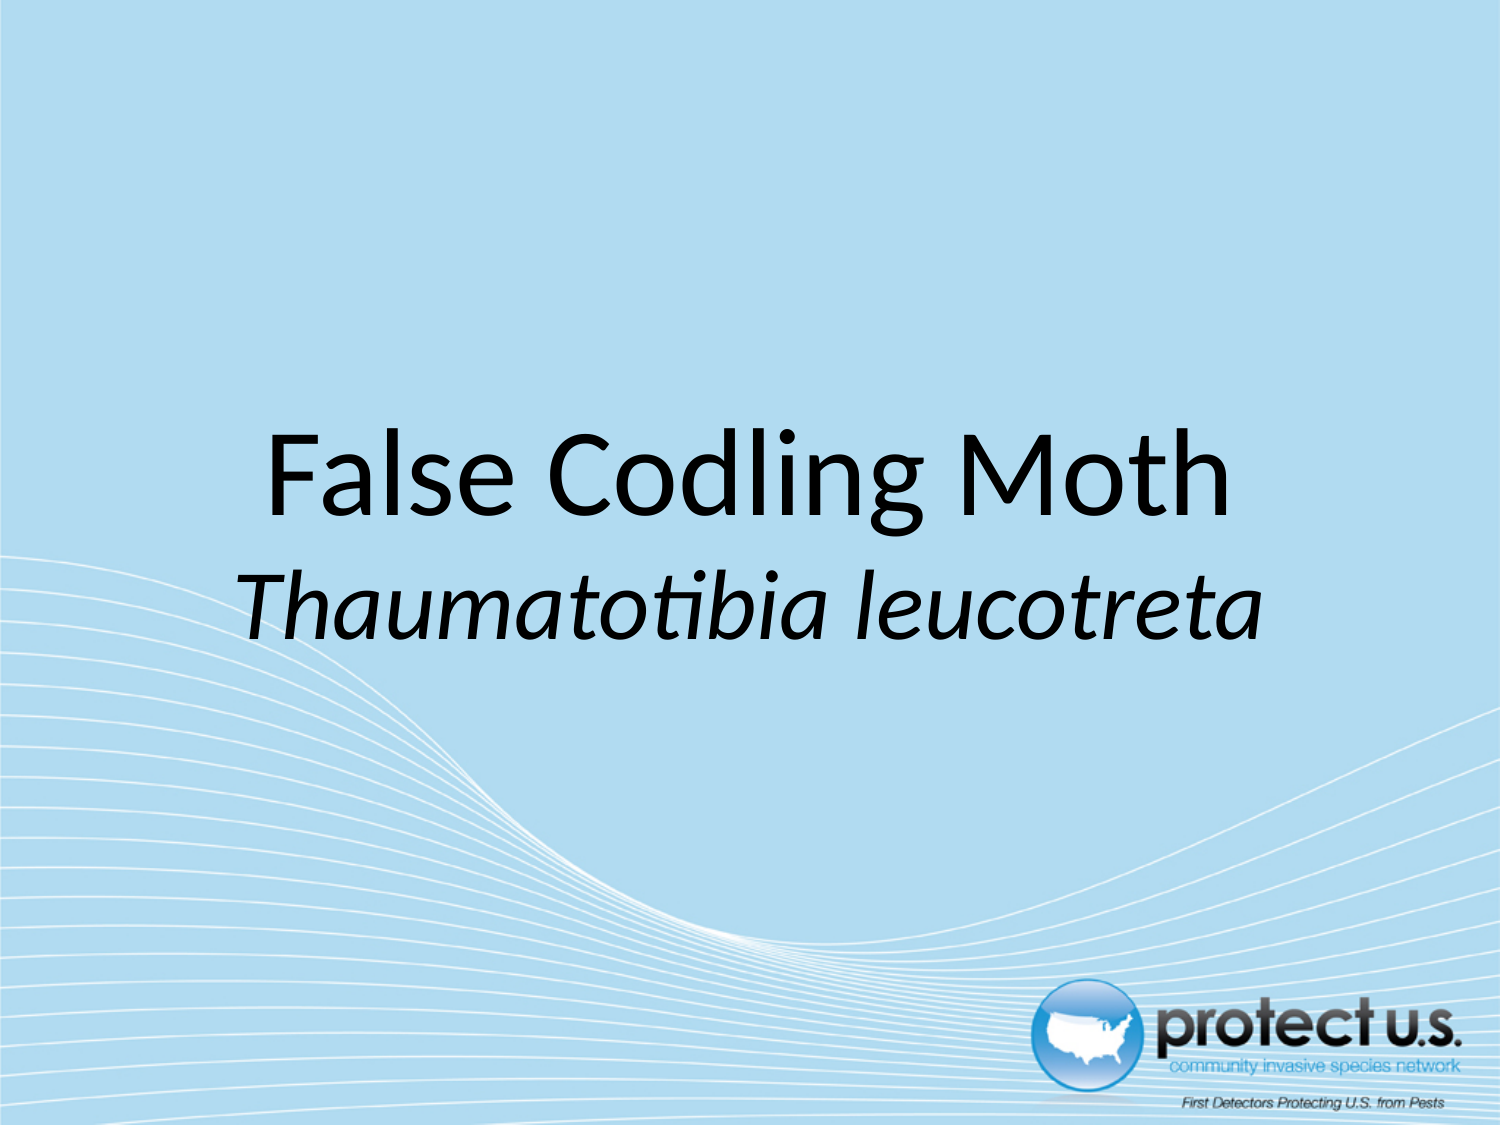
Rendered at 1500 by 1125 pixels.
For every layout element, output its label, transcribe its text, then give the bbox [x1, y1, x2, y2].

picture [0, 0, 1500, 1125]
title False Codling Moth Thaumatotibia leucotreta [24, 187, 1475, 863]
